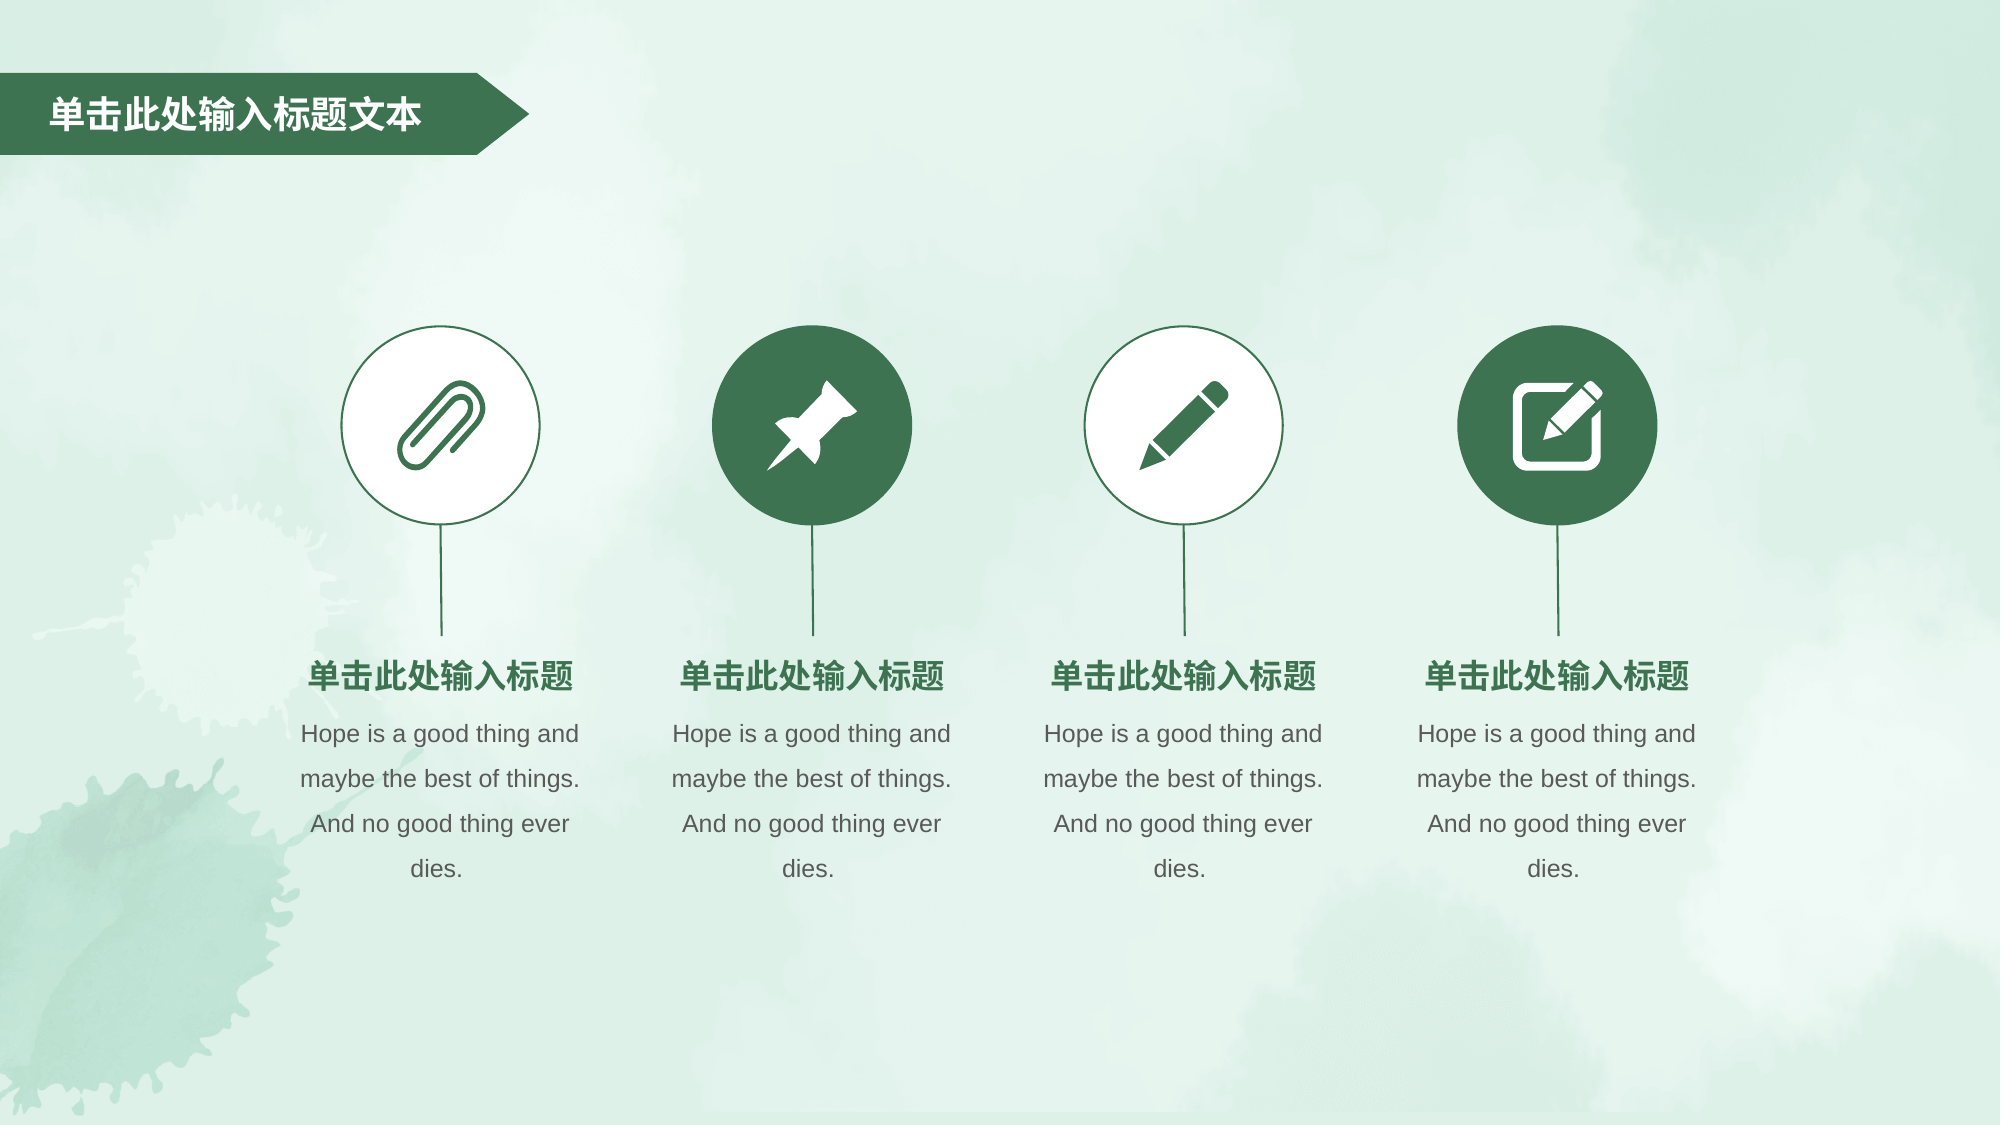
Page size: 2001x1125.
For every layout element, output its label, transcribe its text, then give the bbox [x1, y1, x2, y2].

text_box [341, 326, 540, 525]
text_box Hope is a good thing and maybe the best of things. And no good thing ever dies. [1025, 702, 1342, 883]
text_box Hope is a good thing and maybe the best of things. And no good thing ever dies. [654, 703, 970, 883]
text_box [1458, 326, 1657, 525]
text_box Hope is a good thing and maybe the best of things. And no good thing ever dies. [1399, 703, 1715, 883]
text_box Hope is a good thing and maybe the best of things. And no good thing ever dies. [282, 703, 599, 883]
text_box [1084, 326, 1283, 525]
text_box 单击此处输入标题 [1399, 647, 1715, 703]
text_box 单击此处输入标题 [1026, 647, 1342, 703]
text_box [712, 326, 912, 525]
text_box 单击此处输入标题 [654, 647, 970, 703]
picture [0, 0, 2000, 1125]
text_box 单击此处输入标题 [282, 647, 599, 703]
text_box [0, 72, 530, 155]
